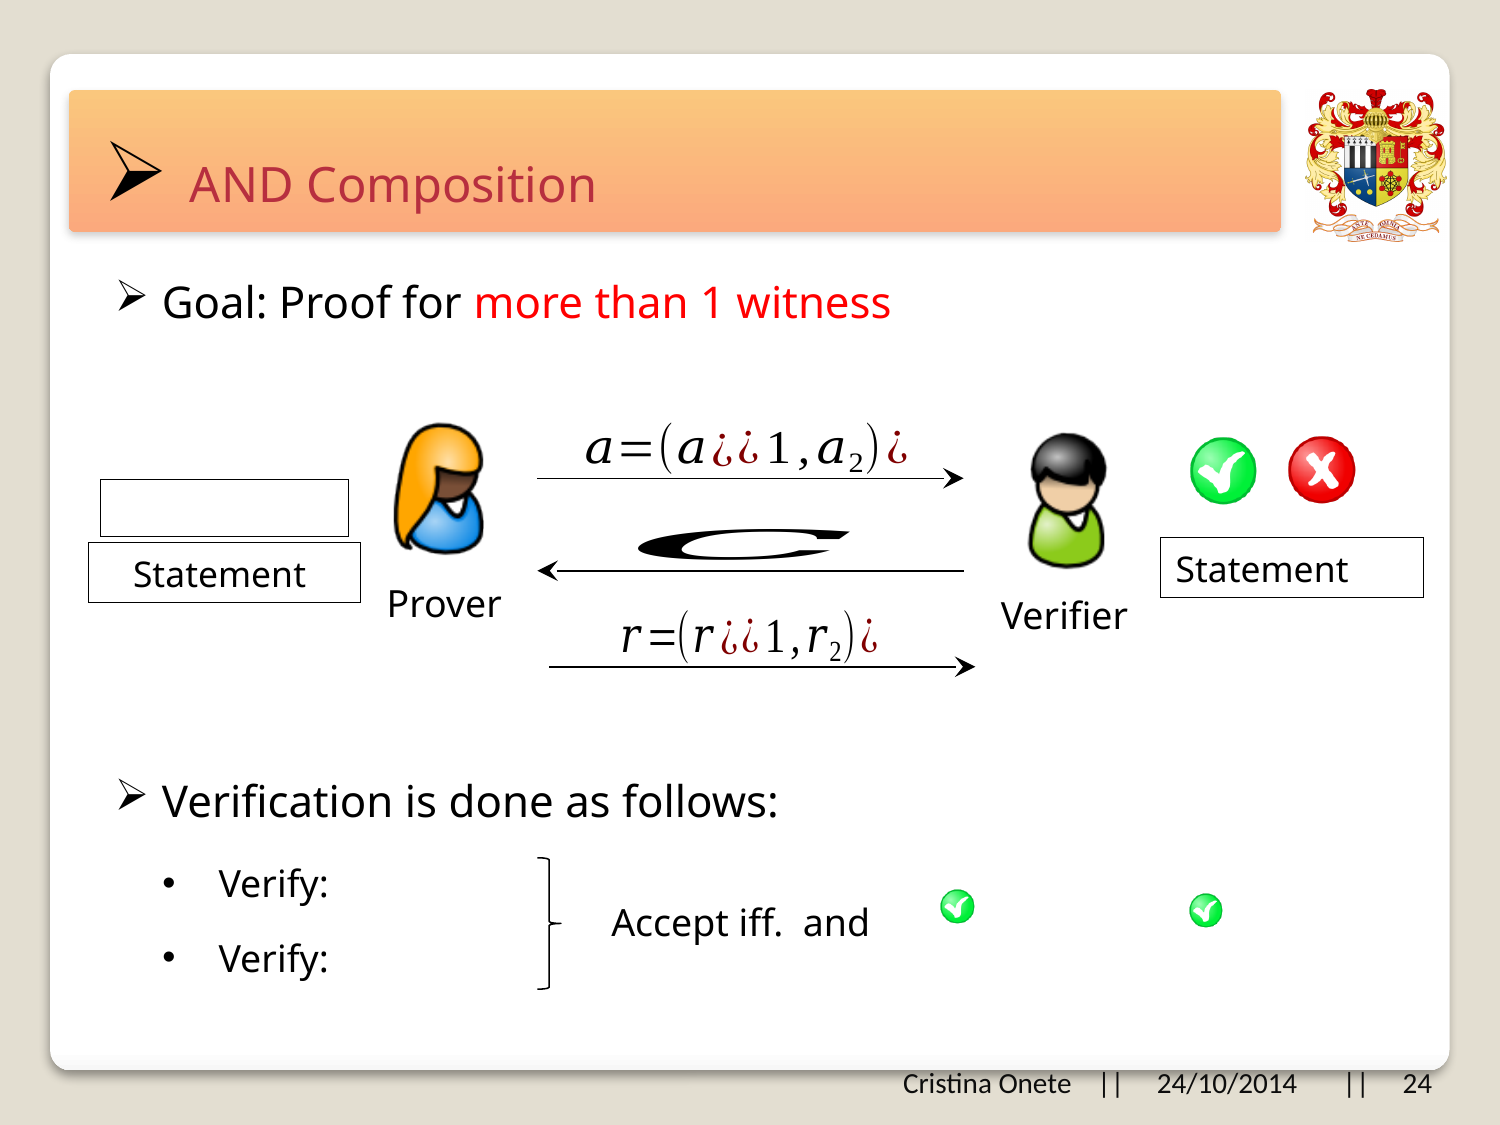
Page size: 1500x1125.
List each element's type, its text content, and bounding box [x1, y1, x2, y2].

picture [1284, 432, 1360, 507]
picture [1186, 891, 1225, 929]
text_box [537, 857, 562, 990]
picture [1185, 433, 1261, 508]
picture [938, 886, 977, 925]
text_box Prover [371, 572, 526, 633]
title AND Composition [175, 146, 1282, 220]
picture [997, 430, 1138, 571]
picture [1305, 89, 1447, 242]
text_box Verification is done as follows: [100, 766, 1353, 834]
text_box Goal: Proof for more than 1 witness [100, 267, 1353, 335]
text_box Verifier [986, 584, 1164, 645]
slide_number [803, 1046, 1447, 1107]
picture [371, 418, 512, 559]
